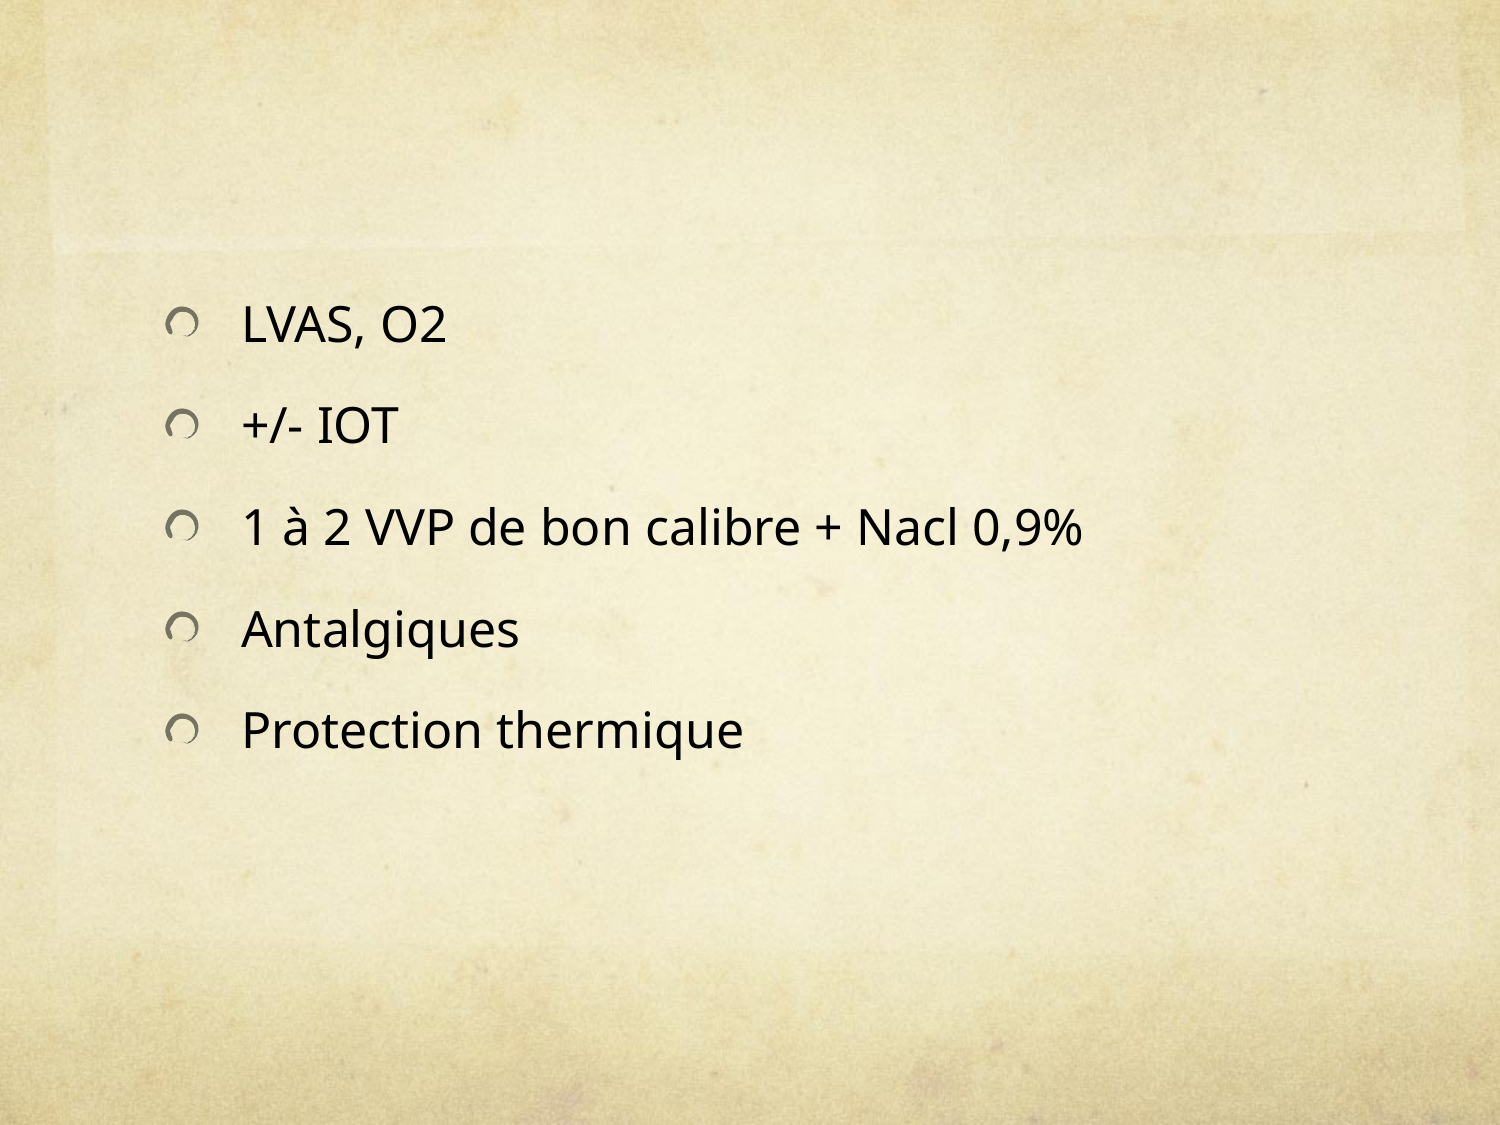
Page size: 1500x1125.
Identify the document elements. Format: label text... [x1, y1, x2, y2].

picture [0, 0, 1500, 1125]
list LVAS, O2 +/- IOT 1 à 2 VVP de bon calibre + Nacl 0,9% Antalgiques Protection thermique [150, 284, 1350, 950]
